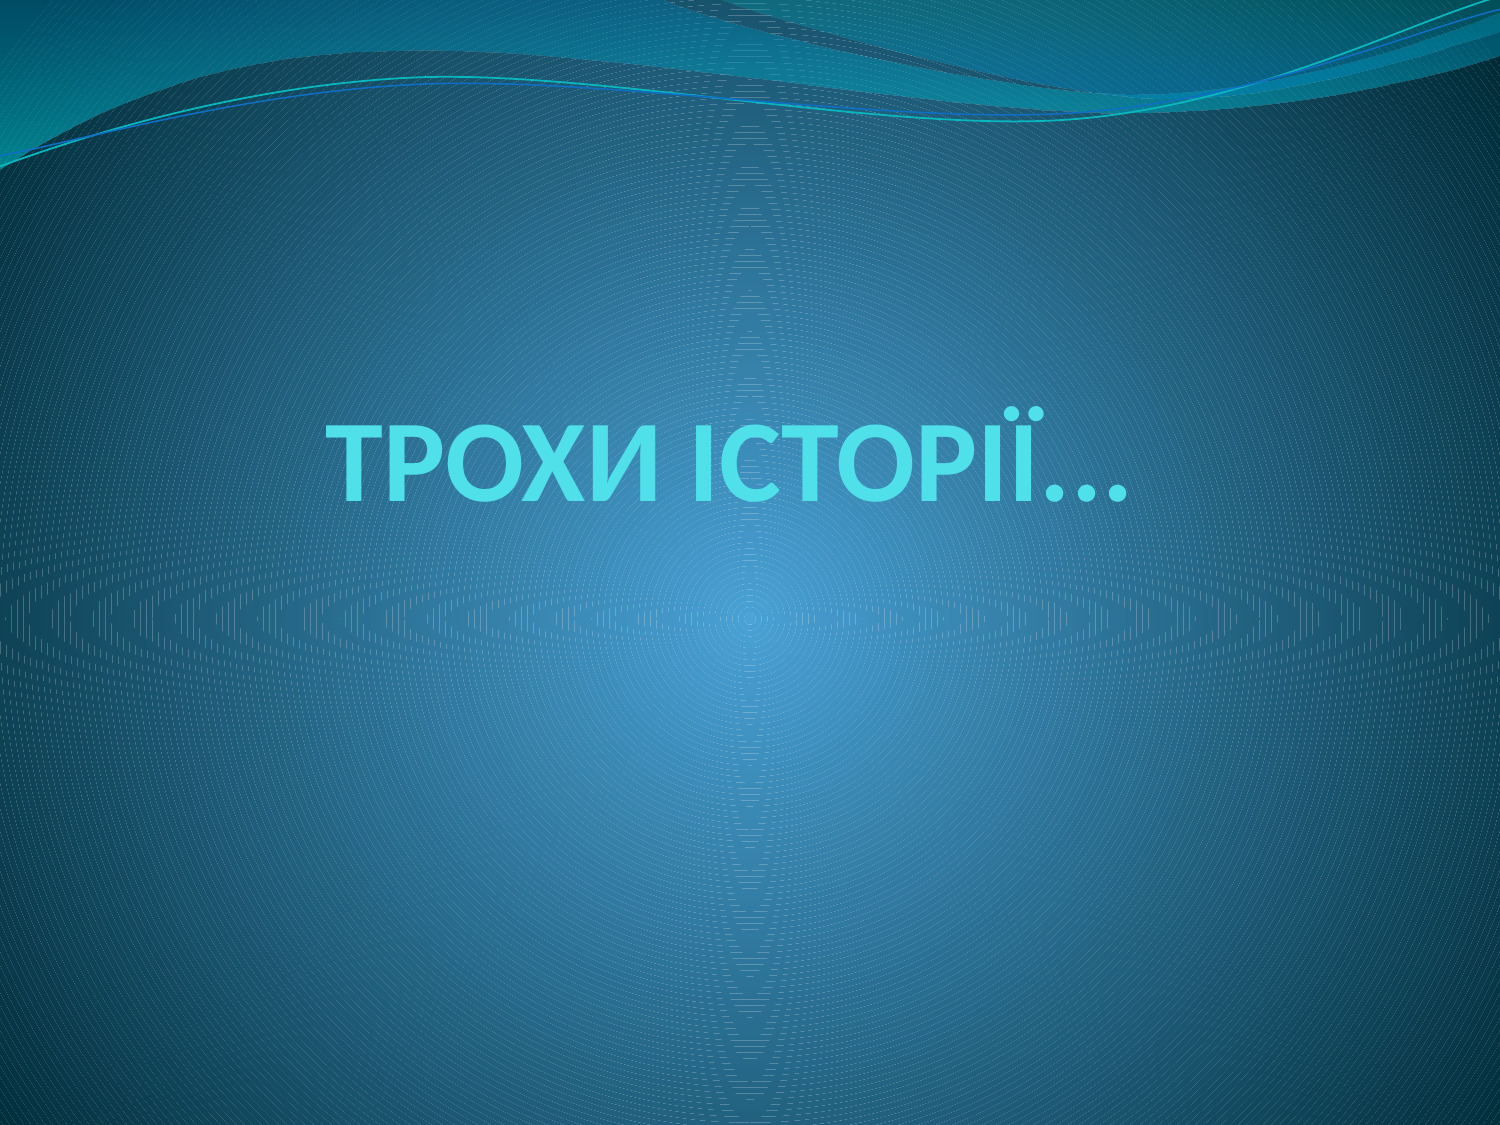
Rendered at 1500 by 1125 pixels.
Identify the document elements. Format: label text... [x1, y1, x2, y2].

title ТРОХИ ІСТОРІЇ... [87, 224, 1376, 525]
